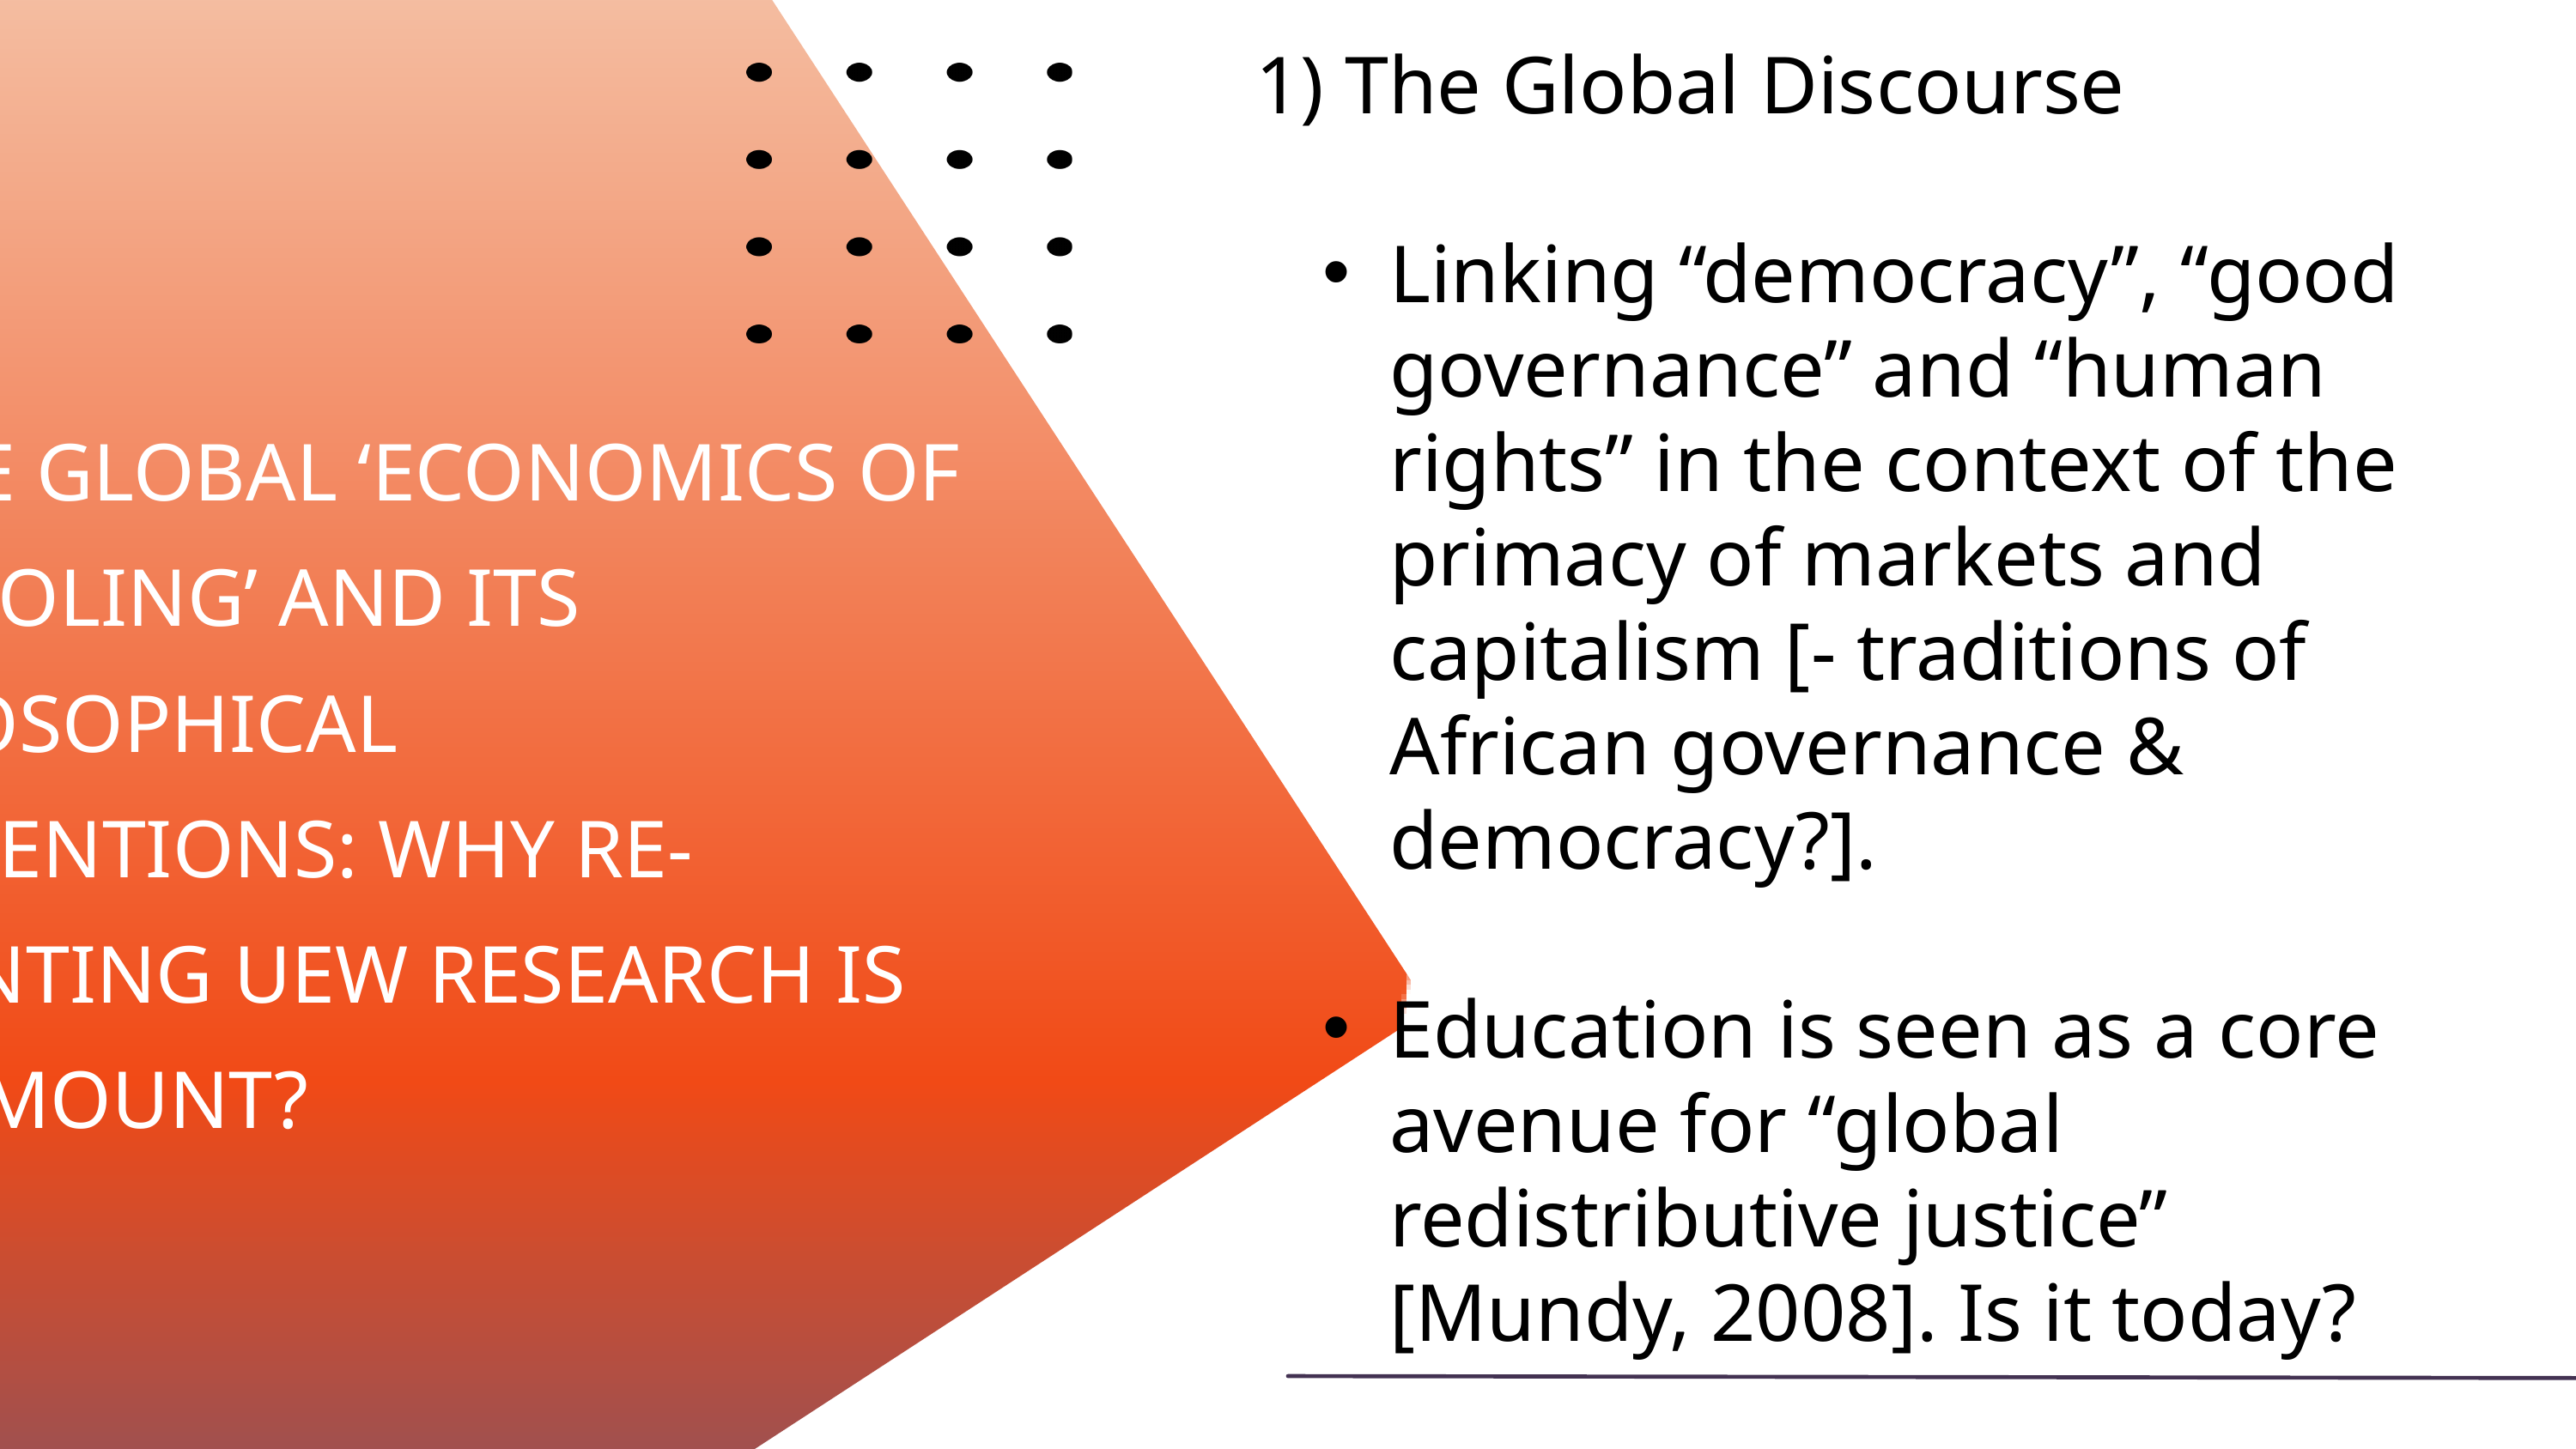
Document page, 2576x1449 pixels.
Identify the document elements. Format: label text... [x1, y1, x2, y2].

text_box [0, 0, 1255, 1449]
text_box 1) The Global Discourse Linking “democracy”, “good governance” and “human rights” in the context of the primacy of markets and capitalism [- traditions of African governance & democracy?]. Education is seen as a core avenue for “global redistributive justice” [Mundy, 2008]. Is it today? [1255, 34, 2433, 1449]
text_box [746, 63, 1072, 343]
text_box V. THE GLOBAL ‘ECONOMICS OF SCHOOLING’ AND ITS PHILOSOPHICAL CONTENTIONS: WHY RE-ORIENTING UEW RESEARCH IS PARAMOUNT? [0, 391, 962, 1144]
